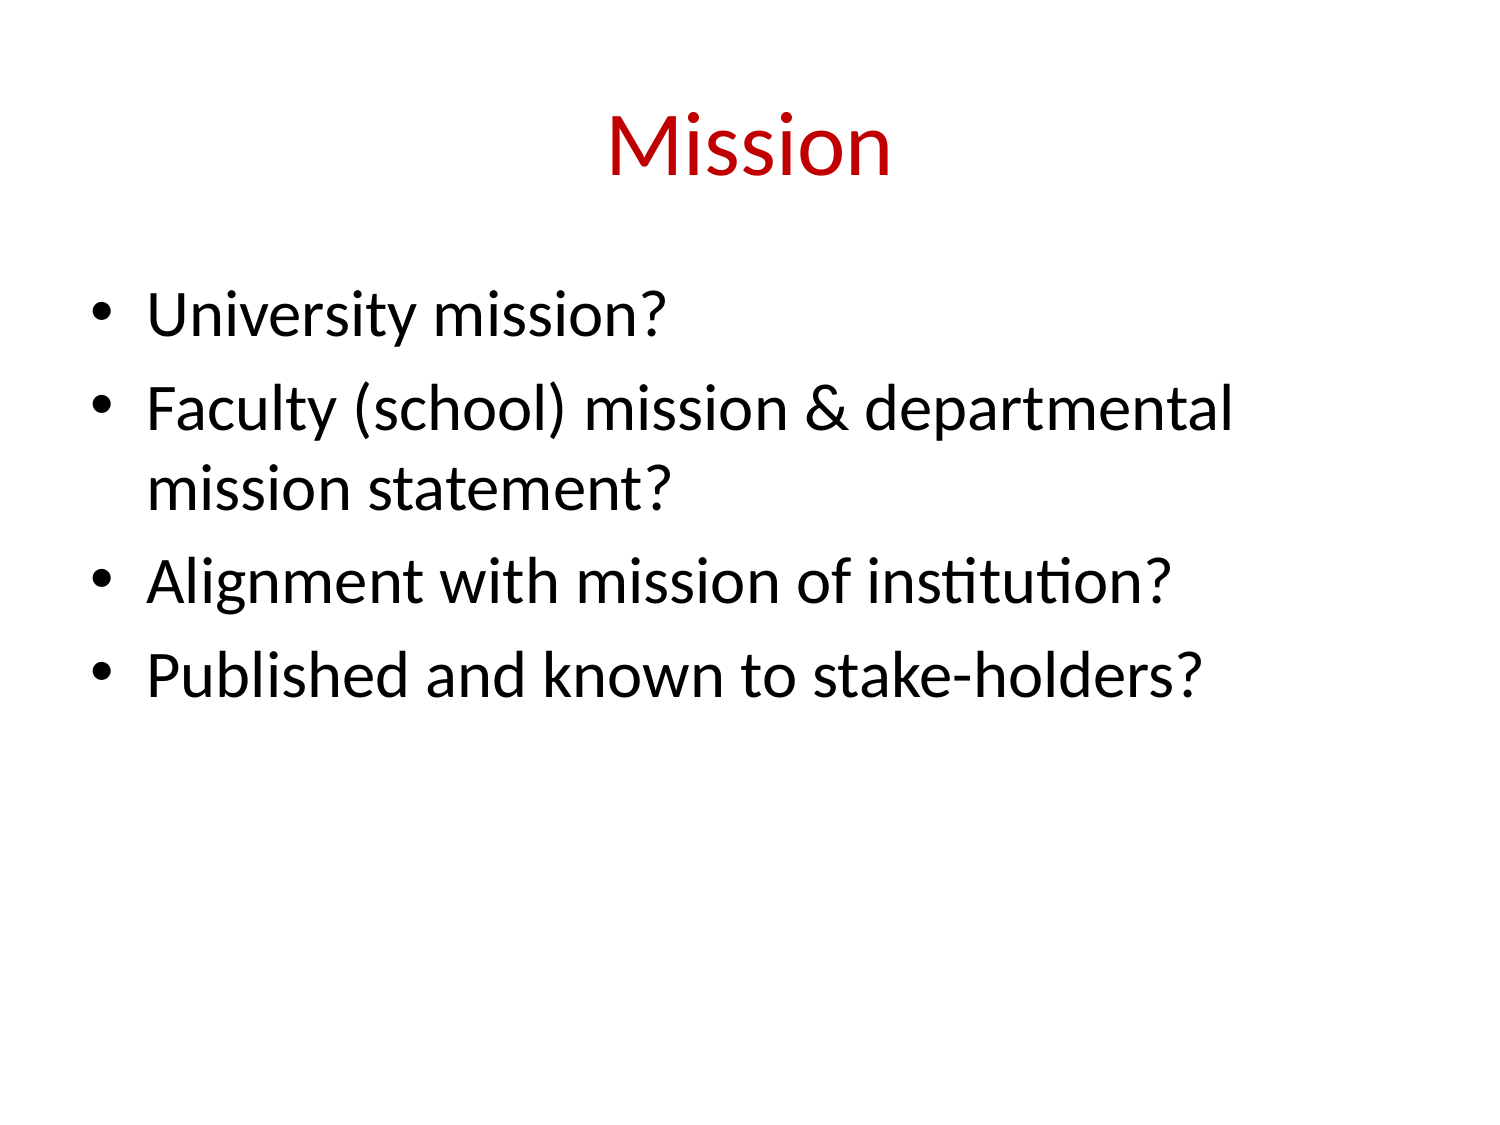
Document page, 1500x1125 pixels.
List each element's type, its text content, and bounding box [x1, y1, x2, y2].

title Mission [75, 45, 1425, 233]
list University mission? Faculty (school) mission & departmental mission statement? Alignment with mission of institution? Published and known to stake-holders? [75, 262, 1425, 1005]
